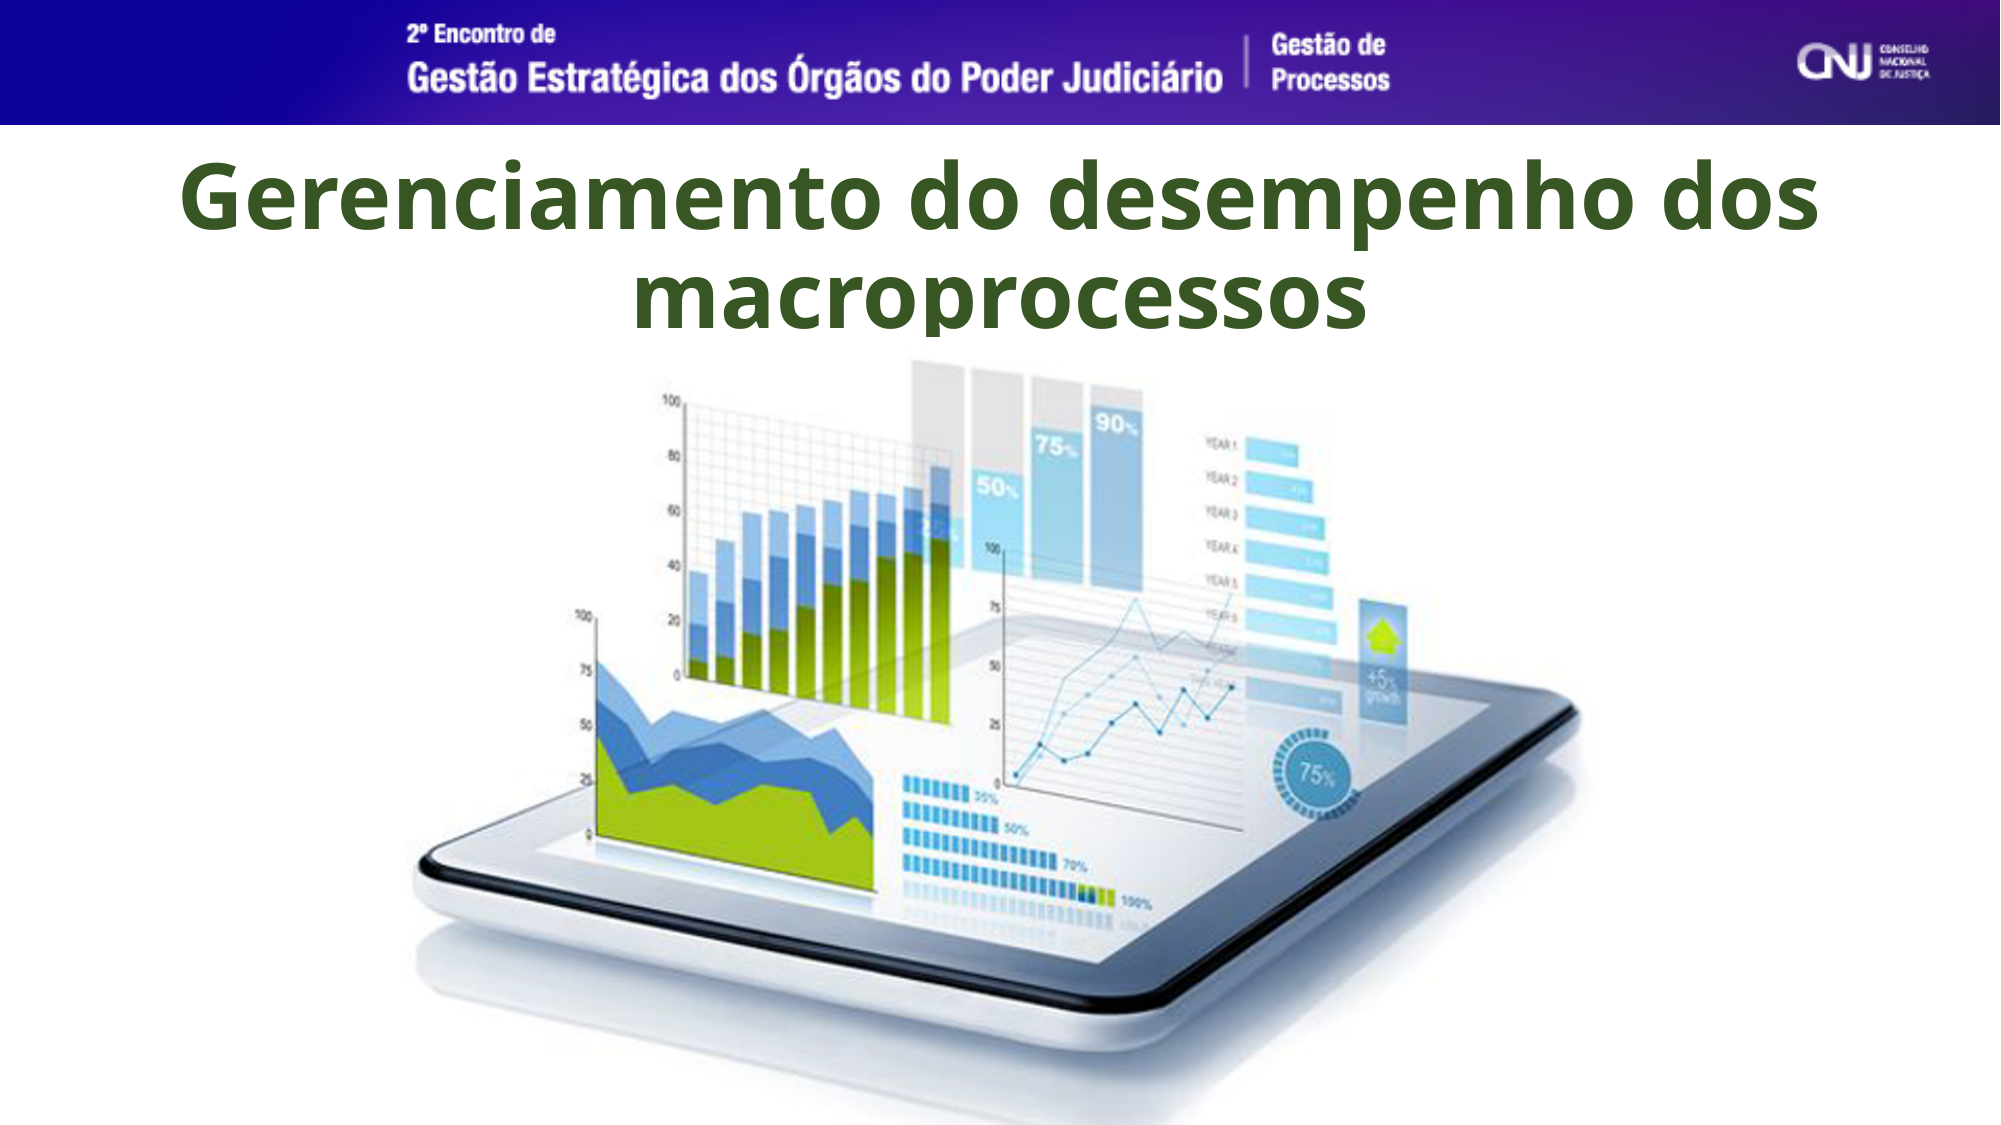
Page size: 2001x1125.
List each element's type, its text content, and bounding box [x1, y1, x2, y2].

title Gerenciamento do desempenho dos macroprocessos [137, 131, 1863, 367]
picture [395, 337, 1614, 1125]
picture [0, 0, 2000, 125]
